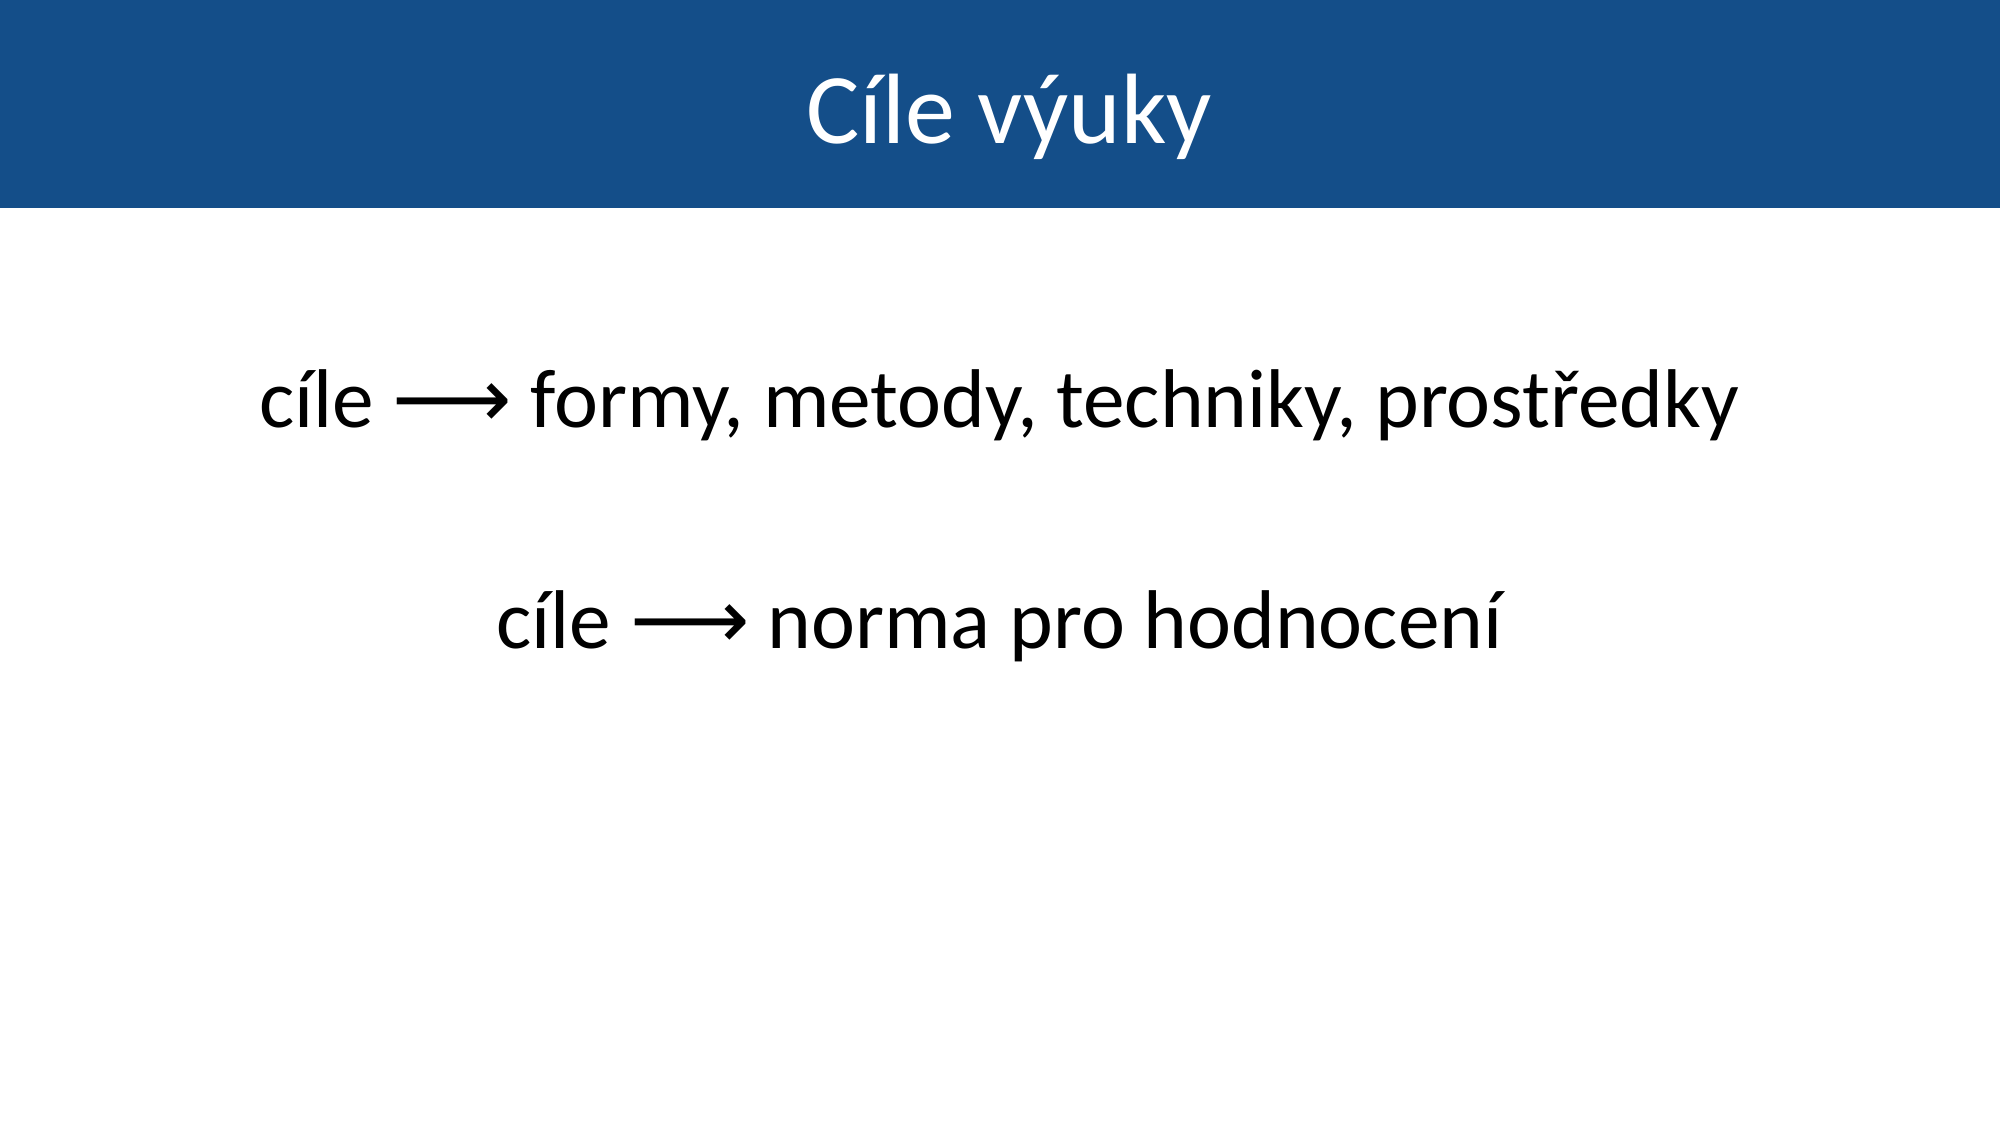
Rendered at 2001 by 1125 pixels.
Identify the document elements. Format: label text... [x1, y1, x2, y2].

list cíle ⟶ formy, metody, techniky, prostředky cíle ⟶ norma pro hodnocení [137, 299, 1863, 1014]
text_box Cíle výuky [0, 0, 2000, 208]
